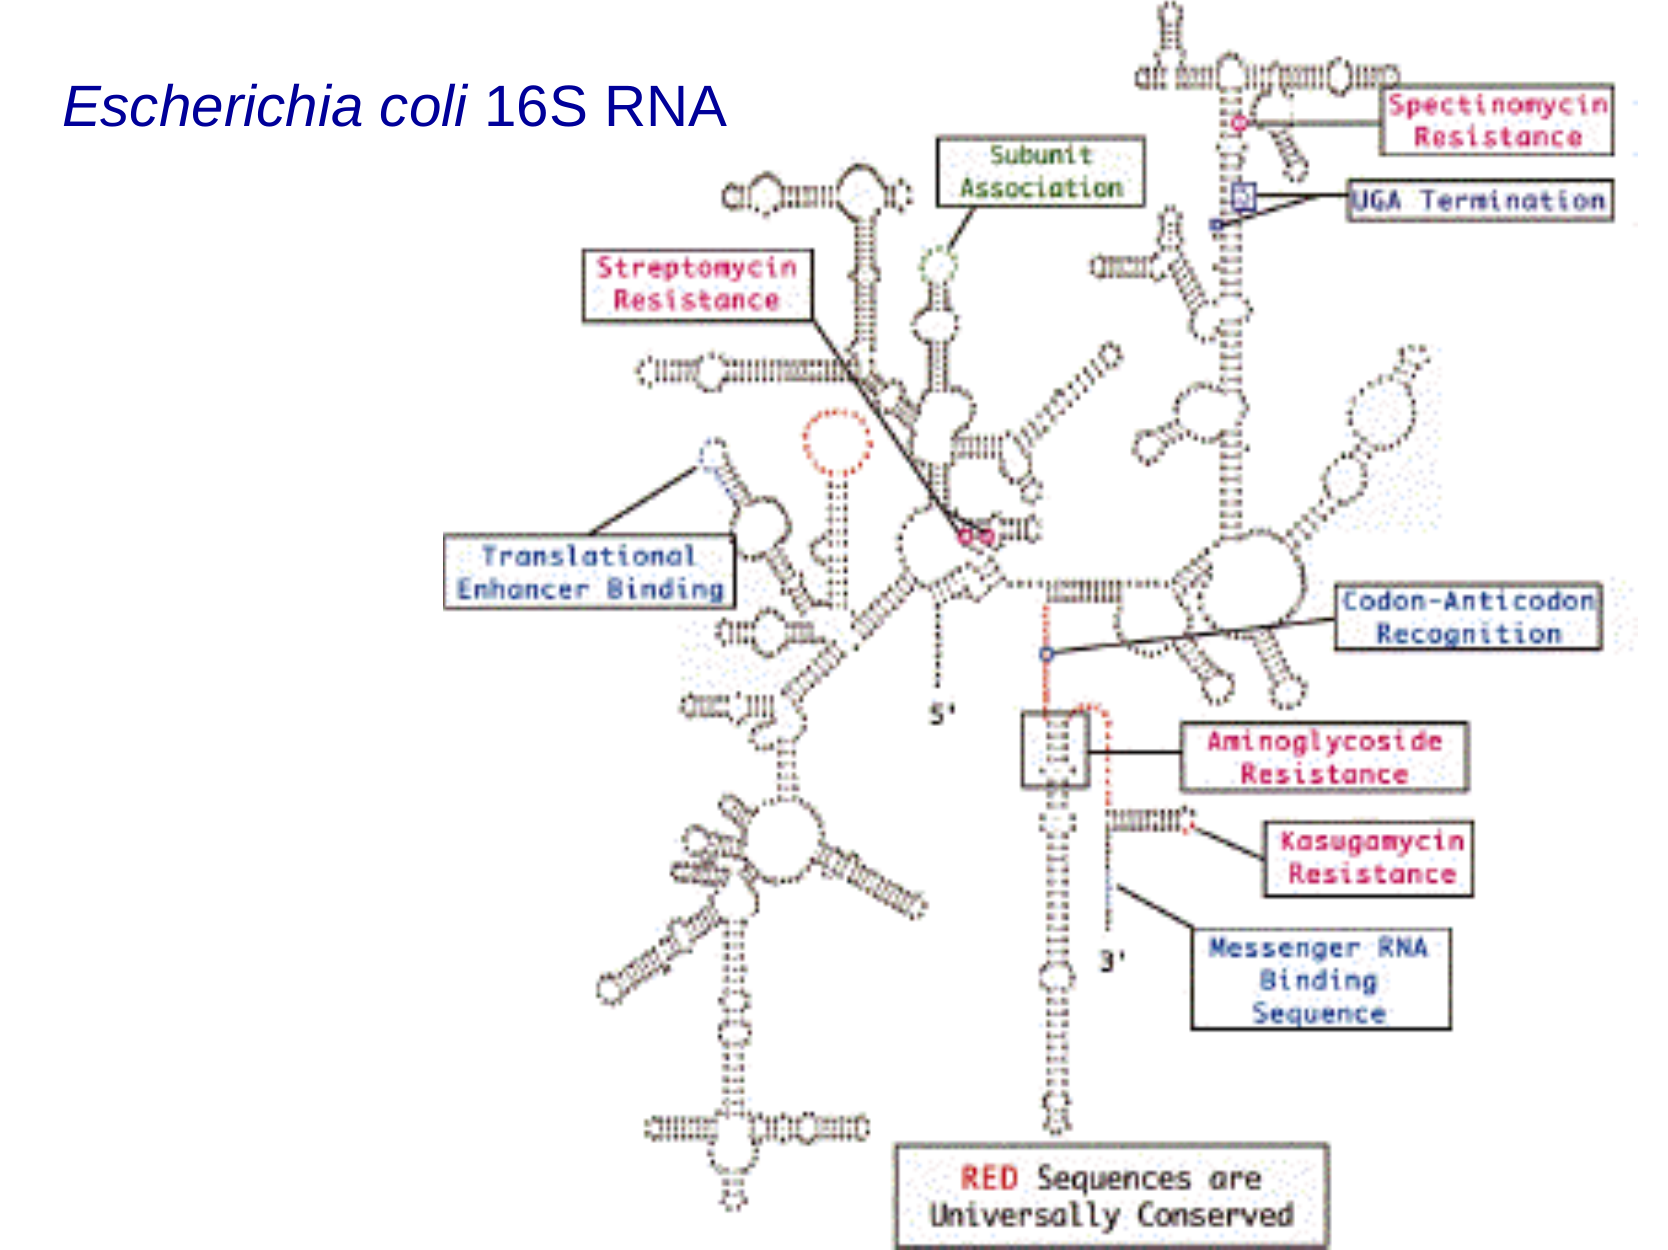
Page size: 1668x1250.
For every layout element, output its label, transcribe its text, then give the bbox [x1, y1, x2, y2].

picture [442, 0, 1638, 1250]
text_box Escherichia coli 16S RNA [47, 60, 437, 146]
